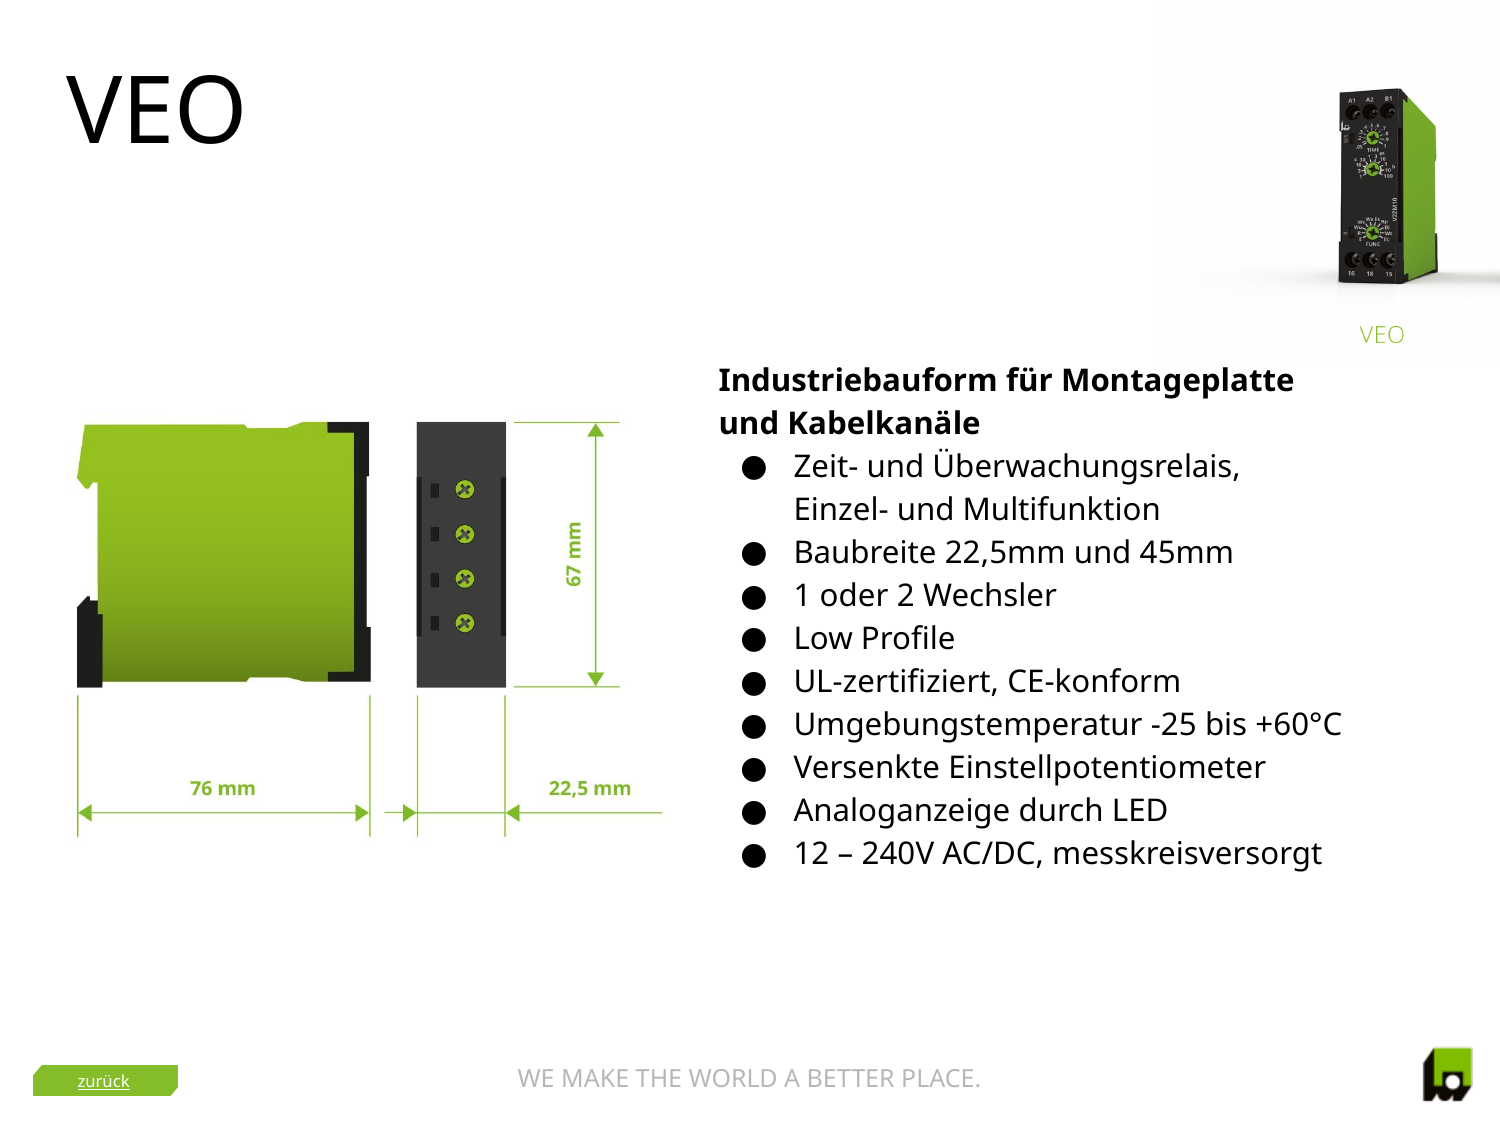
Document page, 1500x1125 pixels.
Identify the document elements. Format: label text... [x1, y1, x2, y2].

title VEO [51, 34, 1151, 284]
picture [1417, 1044, 1479, 1106]
text_box Industriebauform für Montageplatte und Kabelkanäle Zeit- und Überwachungsrelais, Einzel- und Multifunktion Baubreite 22,5mm und 45mm 1 oder 2 Wechsler Low Profile UL-zertifiziert, CE-konform Umgebungstemperatur -25 bis +60°C Versenkte Einstellpotentiometer Analoganzeige durch LED 12 – 240V AC/DC, messkreisversorgt [703, 339, 1500, 725]
picture [1156, 0, 1500, 363]
picture [32, 371, 704, 862]
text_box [31, 1060, 187, 1104]
